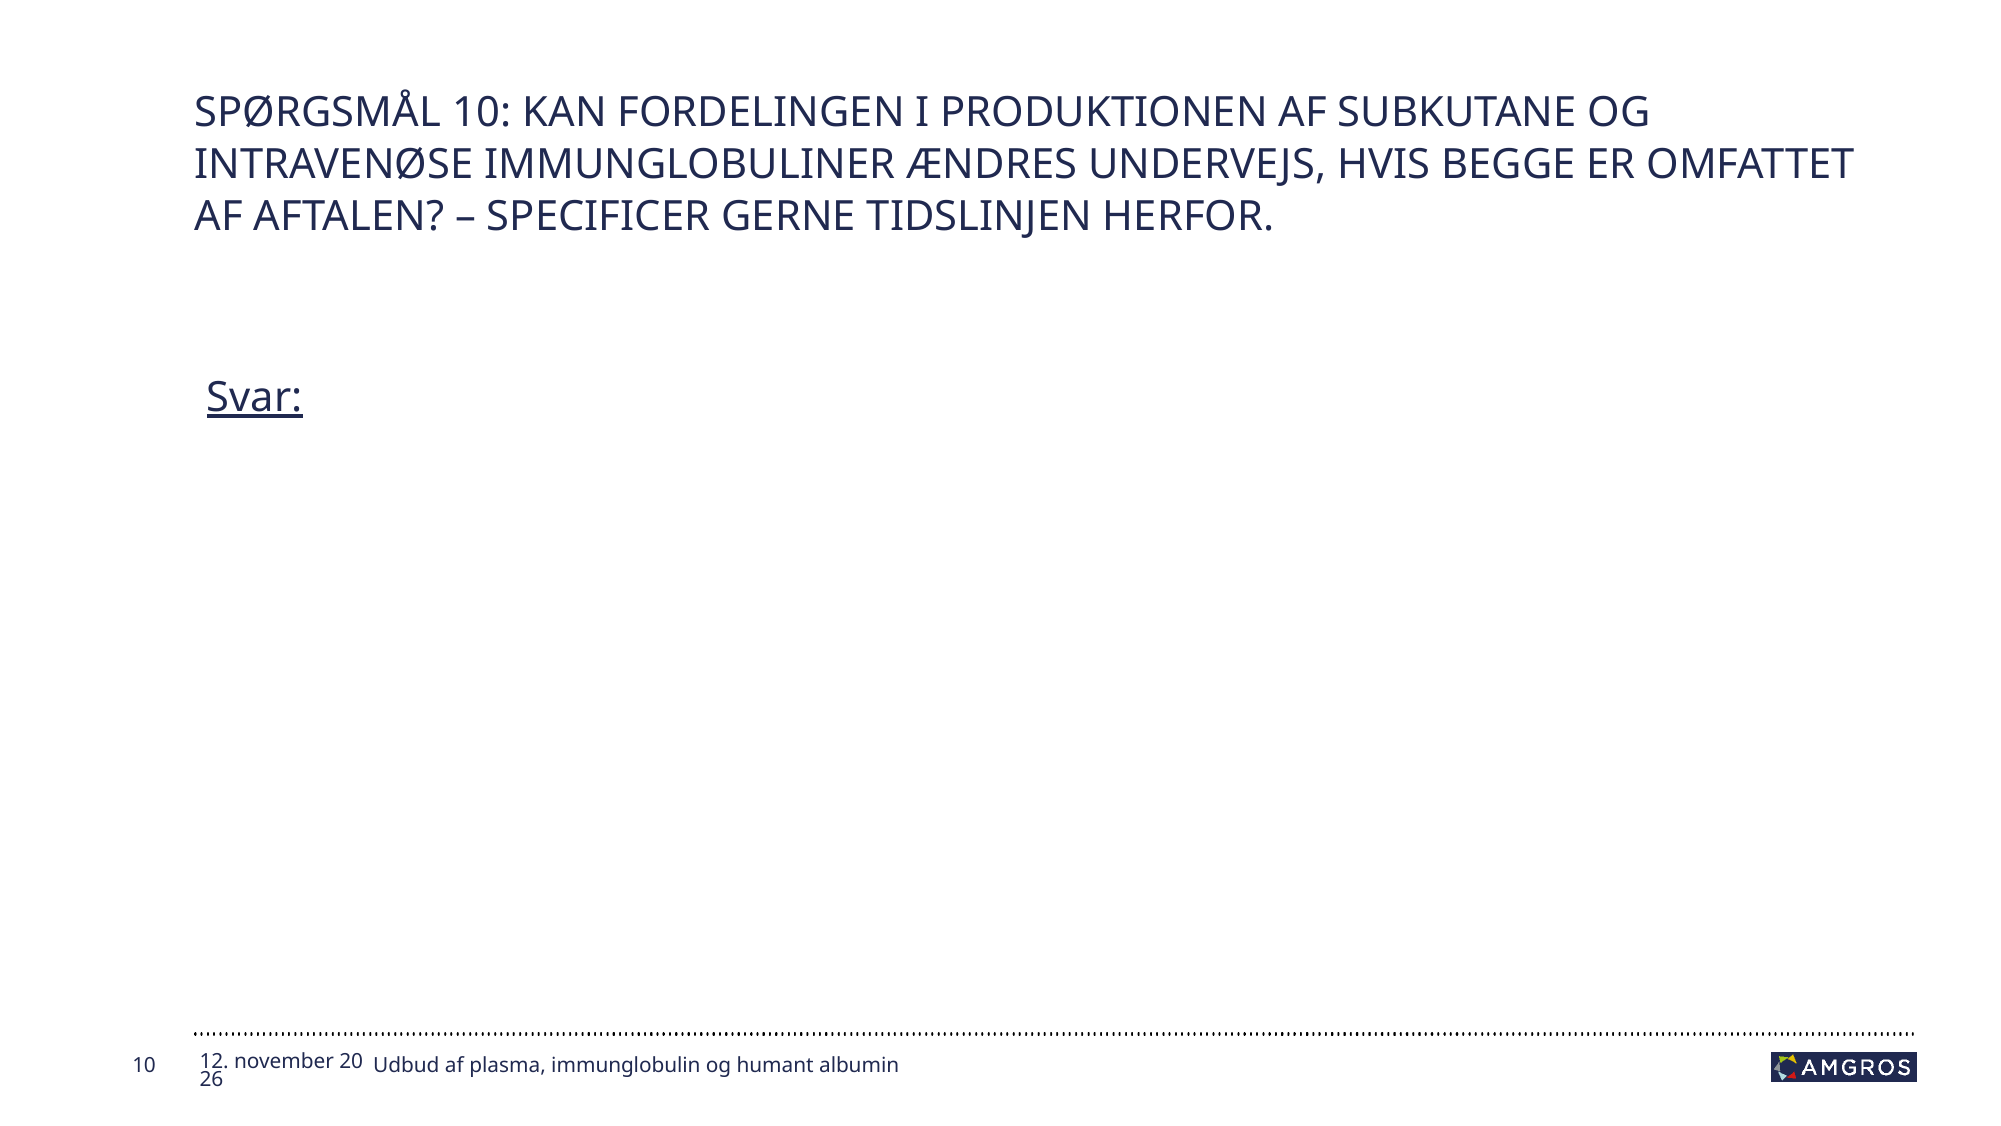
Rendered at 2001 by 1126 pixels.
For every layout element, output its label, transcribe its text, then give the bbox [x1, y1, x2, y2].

footer Udbud af plasma, immunglobulin og humant albumin [373, 1051, 1258, 1093]
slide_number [199, 1051, 373, 1093]
picture [194, 1032, 1914, 1036]
slide_number 10 [55, 1051, 156, 1093]
text_box Svar: [192, 362, 615, 427]
title Spørgsmål 10: Kan fordelingen i produktionen af subkutane og intravenøse immunglobuliner ændres undervejs, hvis begge er omfattet af aftalen? – specificer gerne tidslinjen herfor. [194, 82, 1914, 315]
picture [1771, 1052, 1917, 1082]
